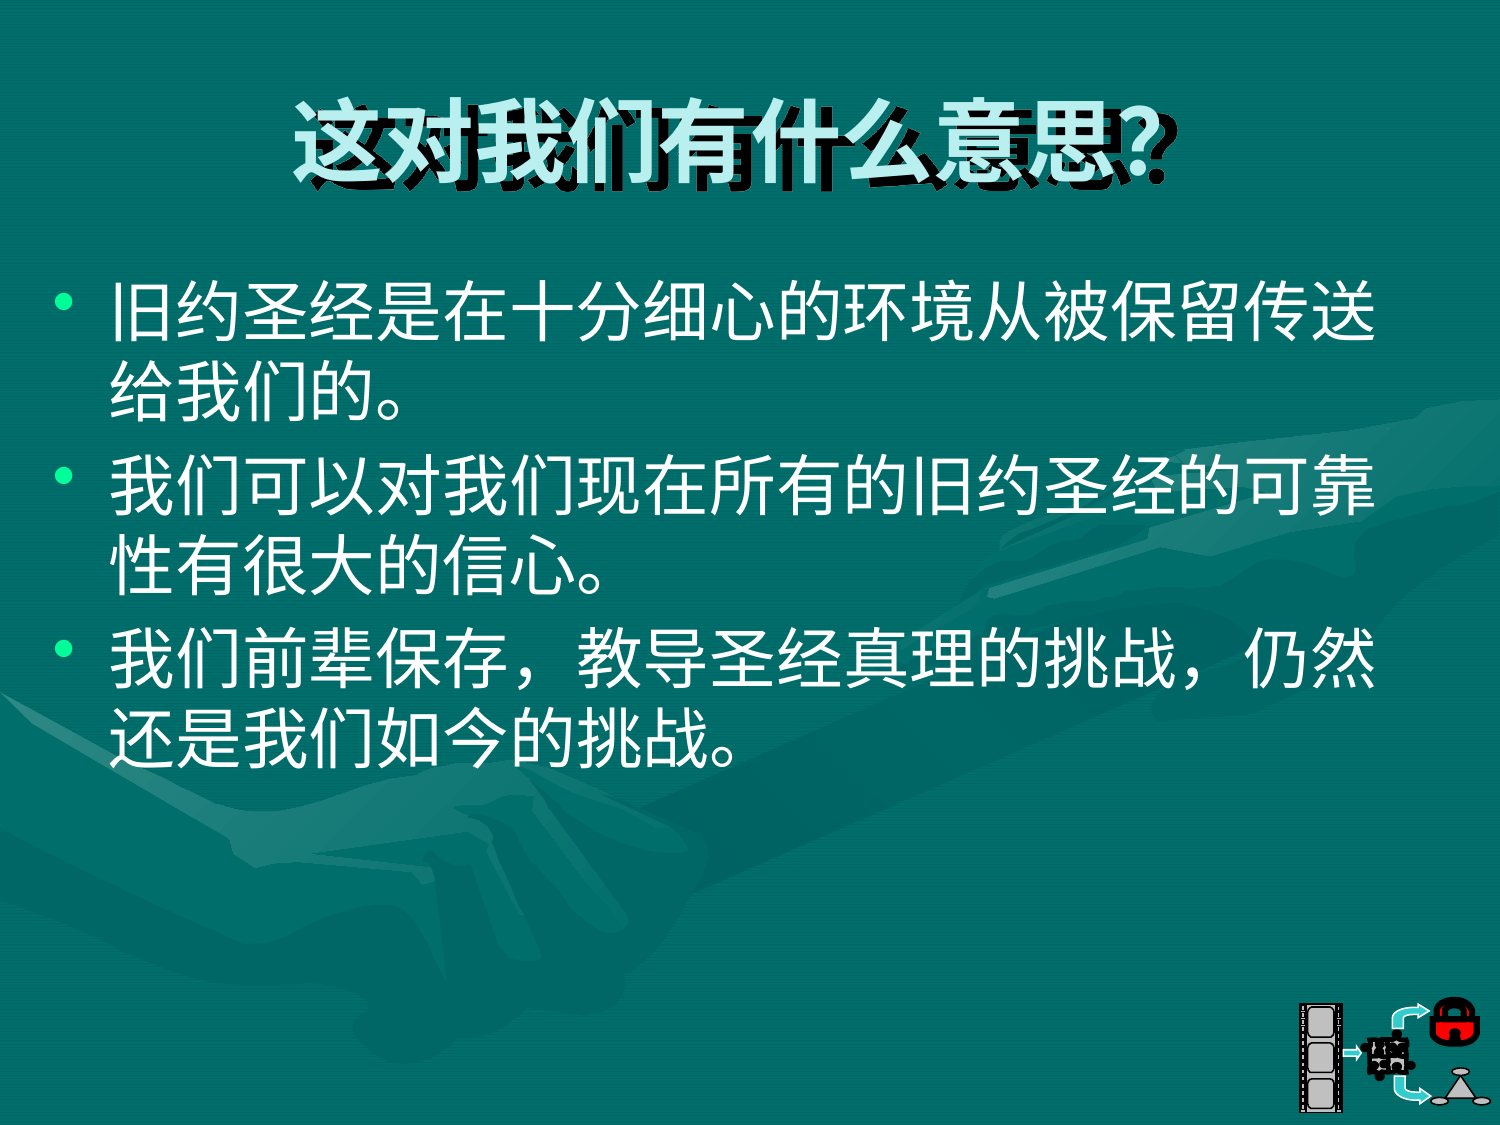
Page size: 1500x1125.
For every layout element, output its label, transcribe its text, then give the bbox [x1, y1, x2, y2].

title 这对我们有什么意思？ [75, 45, 1425, 233]
list 旧约圣经是在十分细心的环境从被保留传送给我们的。 我们可以对我们现在所有的旧约圣经的可靠性有很大的信心。 我们前辈保存，教导圣经真理的挑战，仍然还是我们如今的挑战。 [37, 262, 1425, 1125]
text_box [1299, 999, 1491, 1113]
